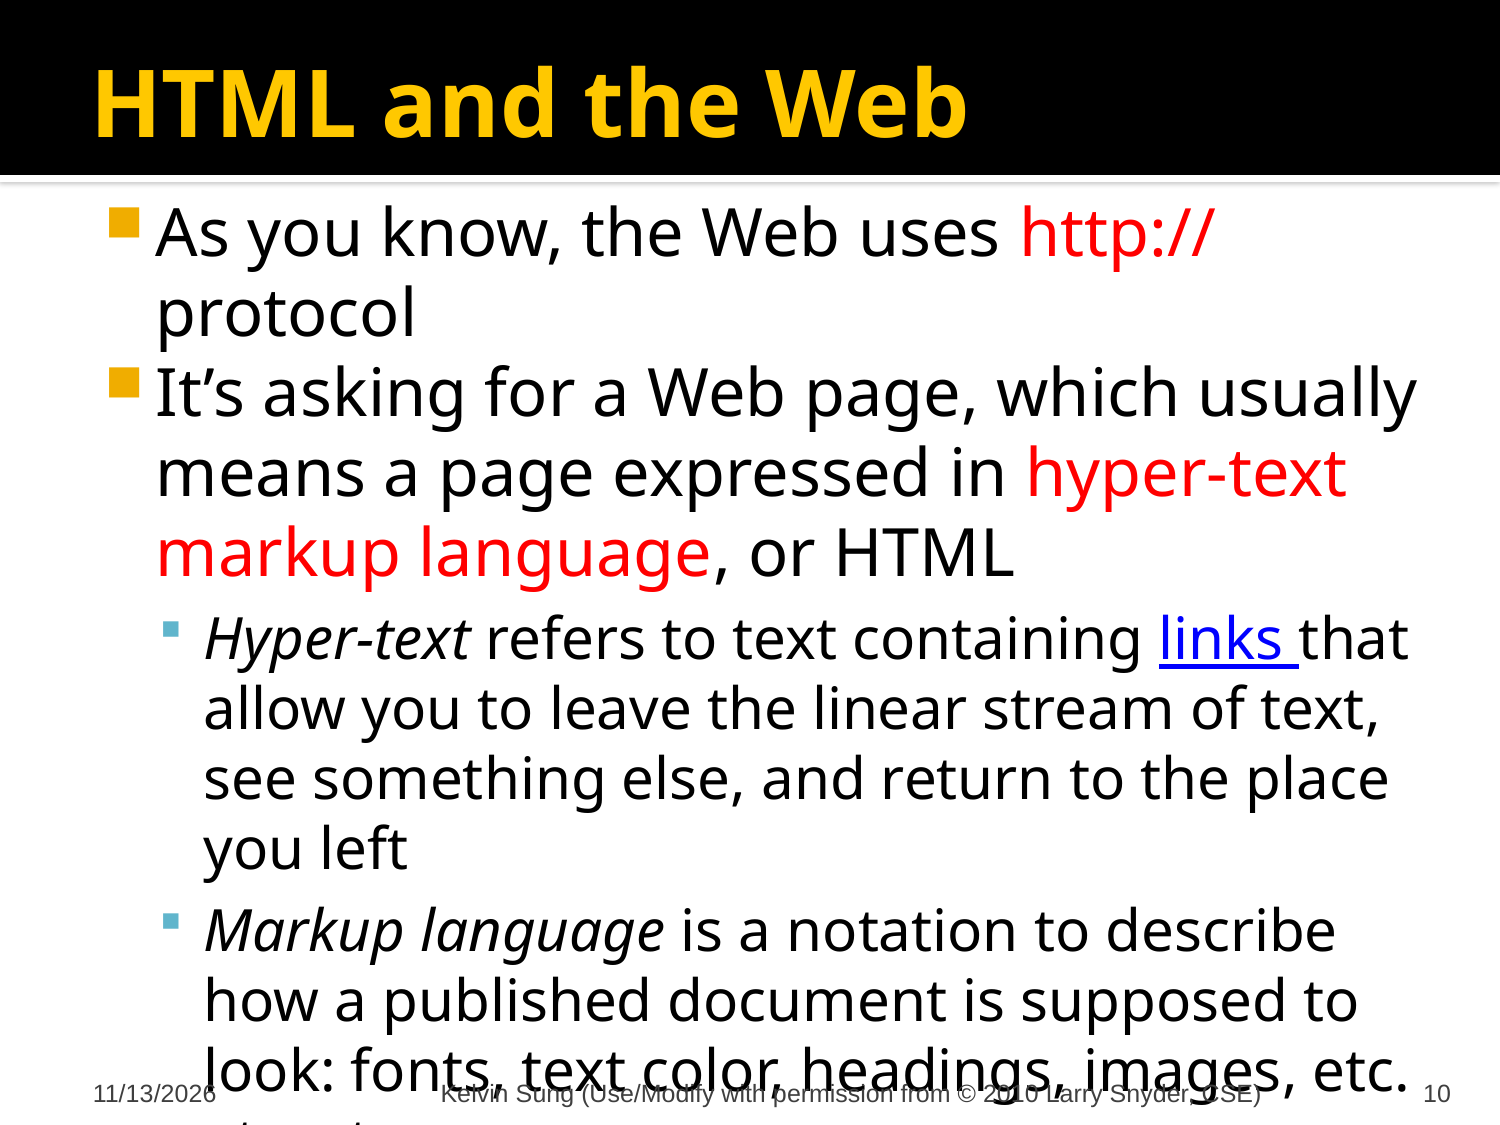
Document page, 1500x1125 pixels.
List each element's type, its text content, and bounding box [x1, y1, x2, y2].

footer Kelvin Sung (Use/Modify with permission from © 2010 Larry Snyder, CSE) [433, 1062, 1337, 1108]
title HTML and the Web [75, 25, 1425, 174]
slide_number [75, 1062, 425, 1108]
list As you know, the Web uses http:// protocol It’s asking for a Web page, which usually means a page expressed in hyper-text markup language, or HTML Hyper-text refers to text containing links that allow you to leave the linear stream of text, see something else, and return to the place you left Markup language is a notation to describe how a published document is supposed to look: fonts, text color, headings, images, etc. etc. etc. [75, 174, 1450, 1025]
slide_number 10 [1345, 1062, 1467, 1108]
